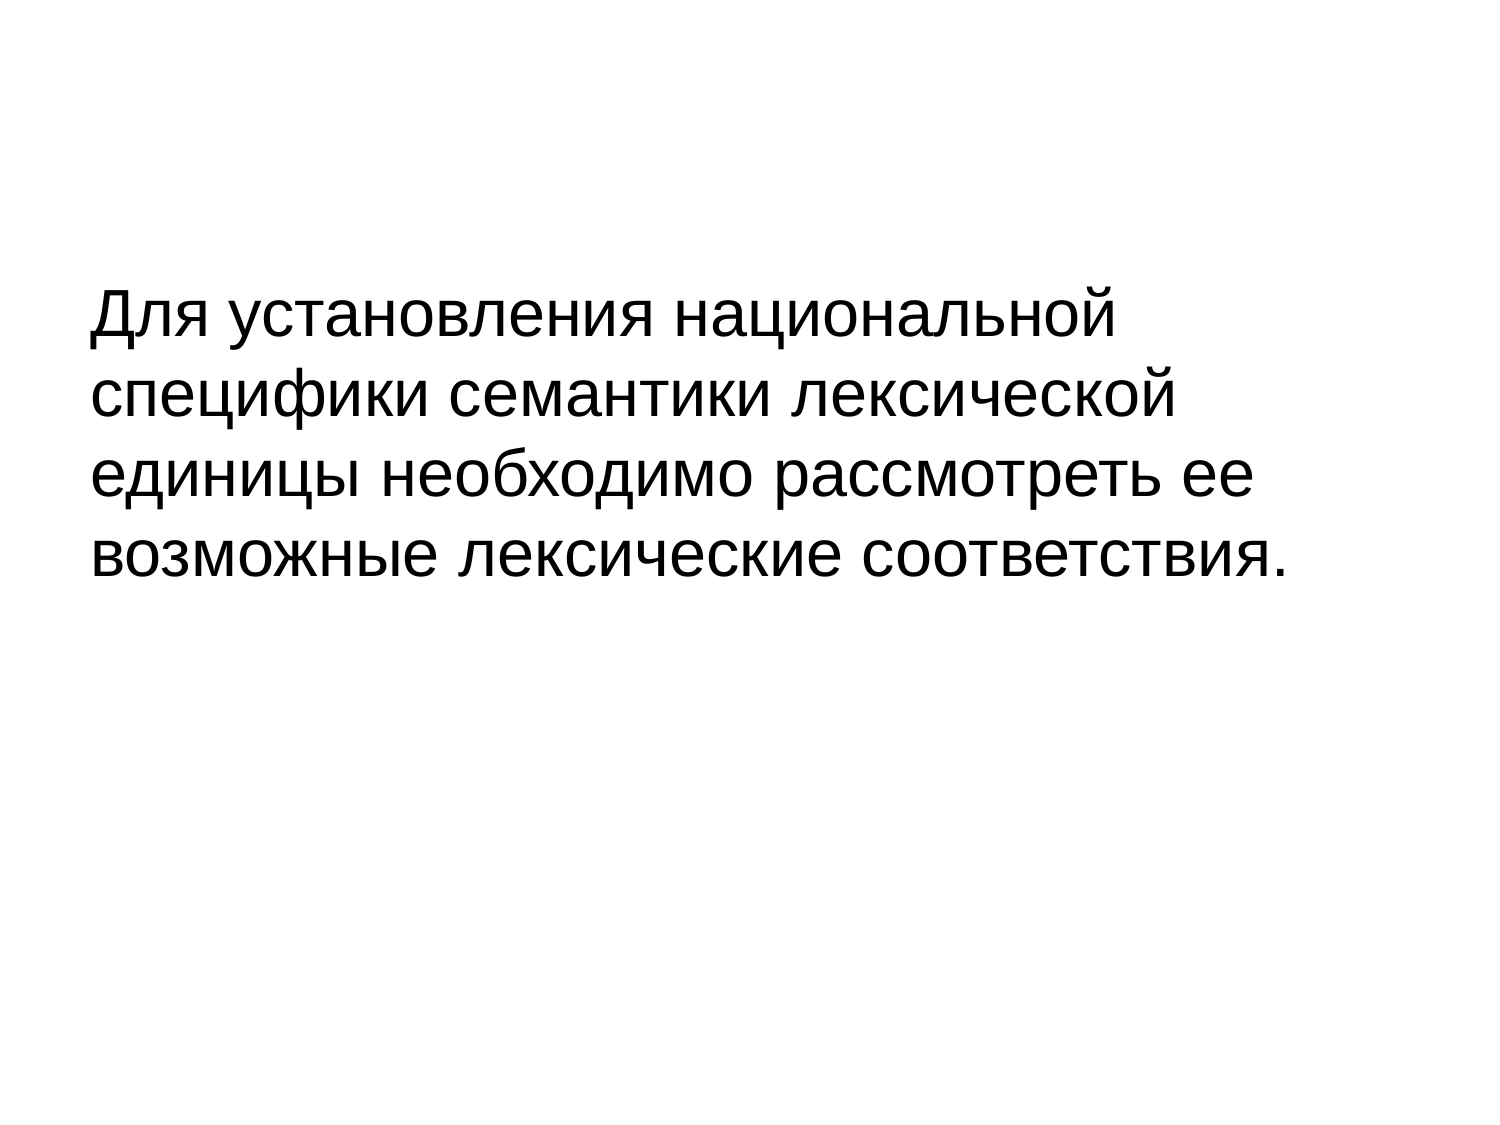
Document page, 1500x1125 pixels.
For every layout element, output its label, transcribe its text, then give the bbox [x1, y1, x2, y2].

list Для установления национальной специфики семантики лексической единицы необходимо рассмотреть ее возможные лексические соответствия. [75, 262, 1425, 1005]
